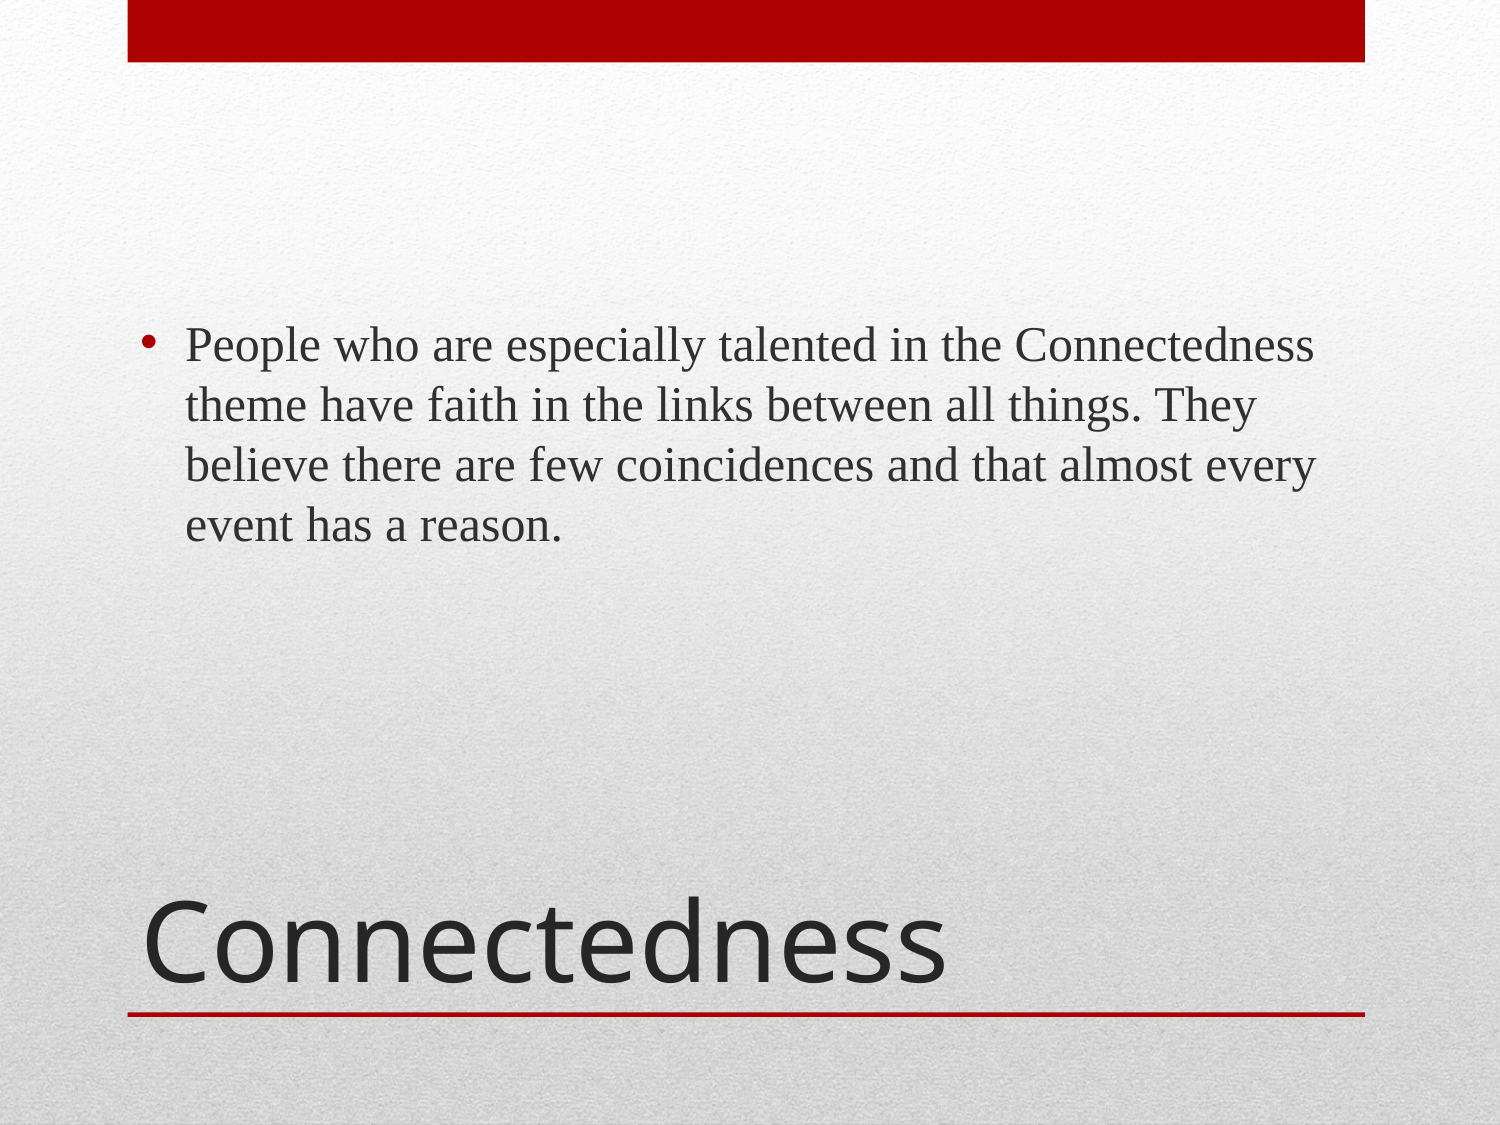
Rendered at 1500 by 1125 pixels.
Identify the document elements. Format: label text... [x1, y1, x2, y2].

title Connectedness [125, 750, 1238, 1013]
list People who are especially talented in the Connectedness theme have faith in the links between all things. They believe there are few coincidences and that almost every event has a reason. [125, 112, 1363, 750]
